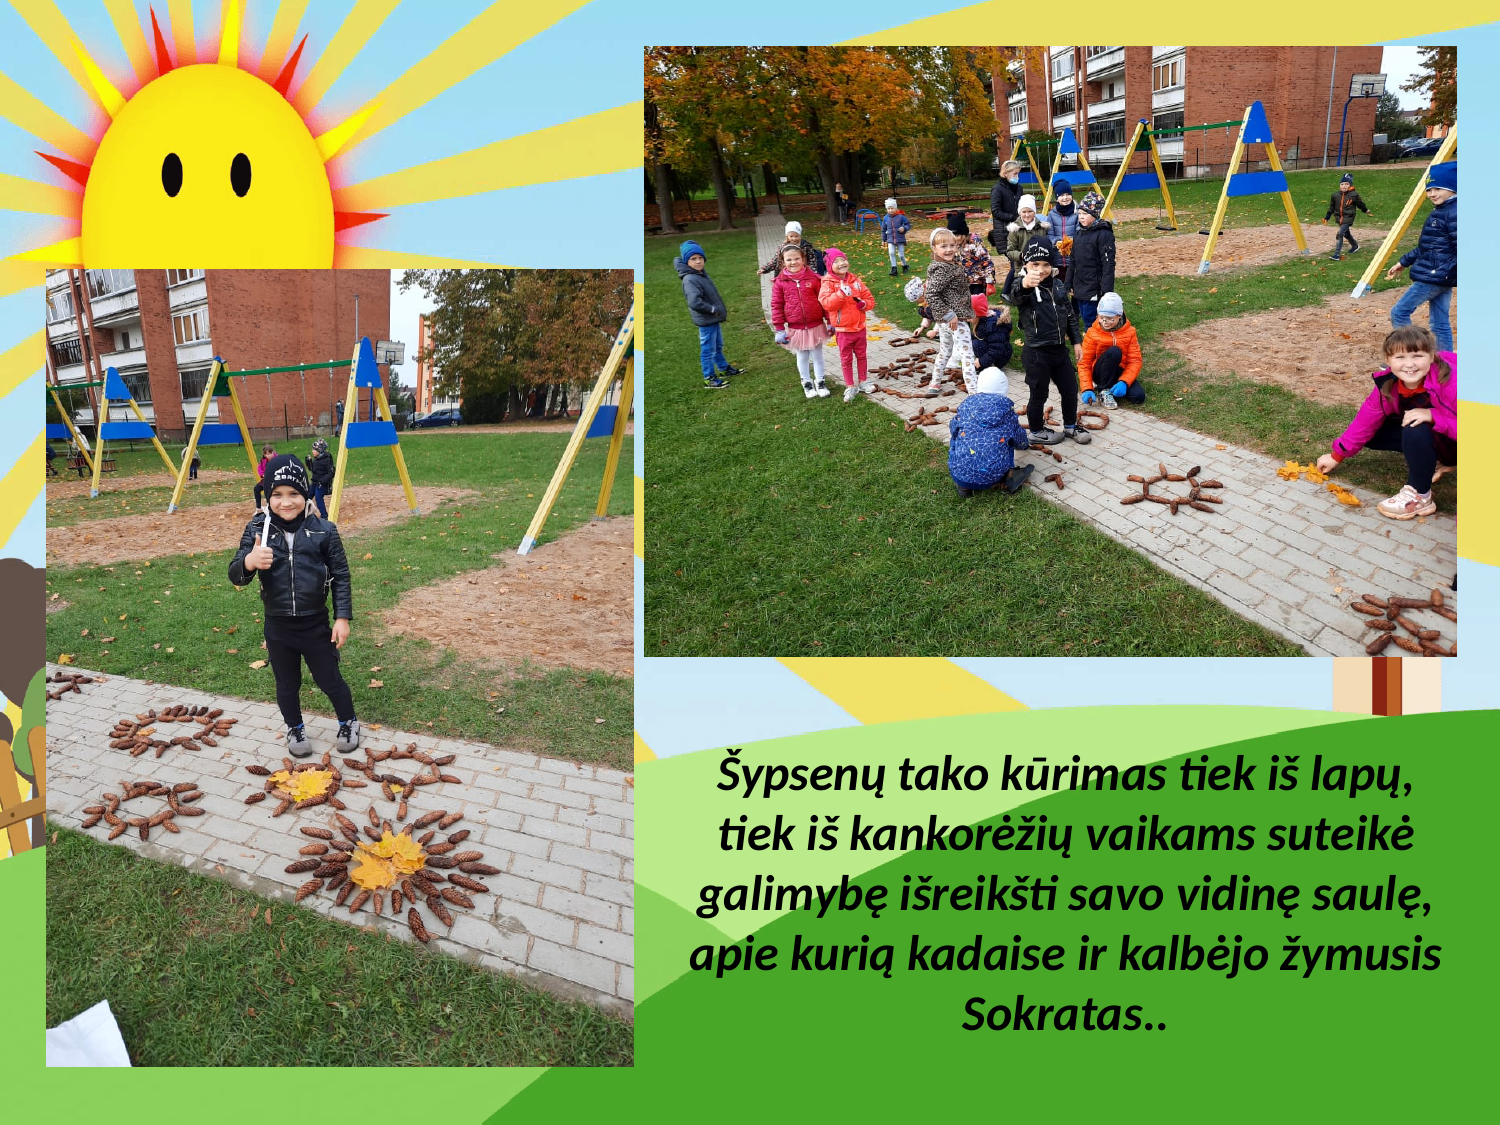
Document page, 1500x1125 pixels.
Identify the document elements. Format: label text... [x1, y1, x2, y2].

picture [0, 0, 1500, 1125]
title Šypsenų tako kūrimas tiek iš lapų, tiek iš kankorėžių vaikams suteikė galimybę išreikšti savo vidinę saulę, apie kurią kadaise ir kalbėjo žymusis Sokratas.. [667, 726, 1465, 1055]
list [46, 269, 634, 1067]
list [644, 46, 1458, 657]
